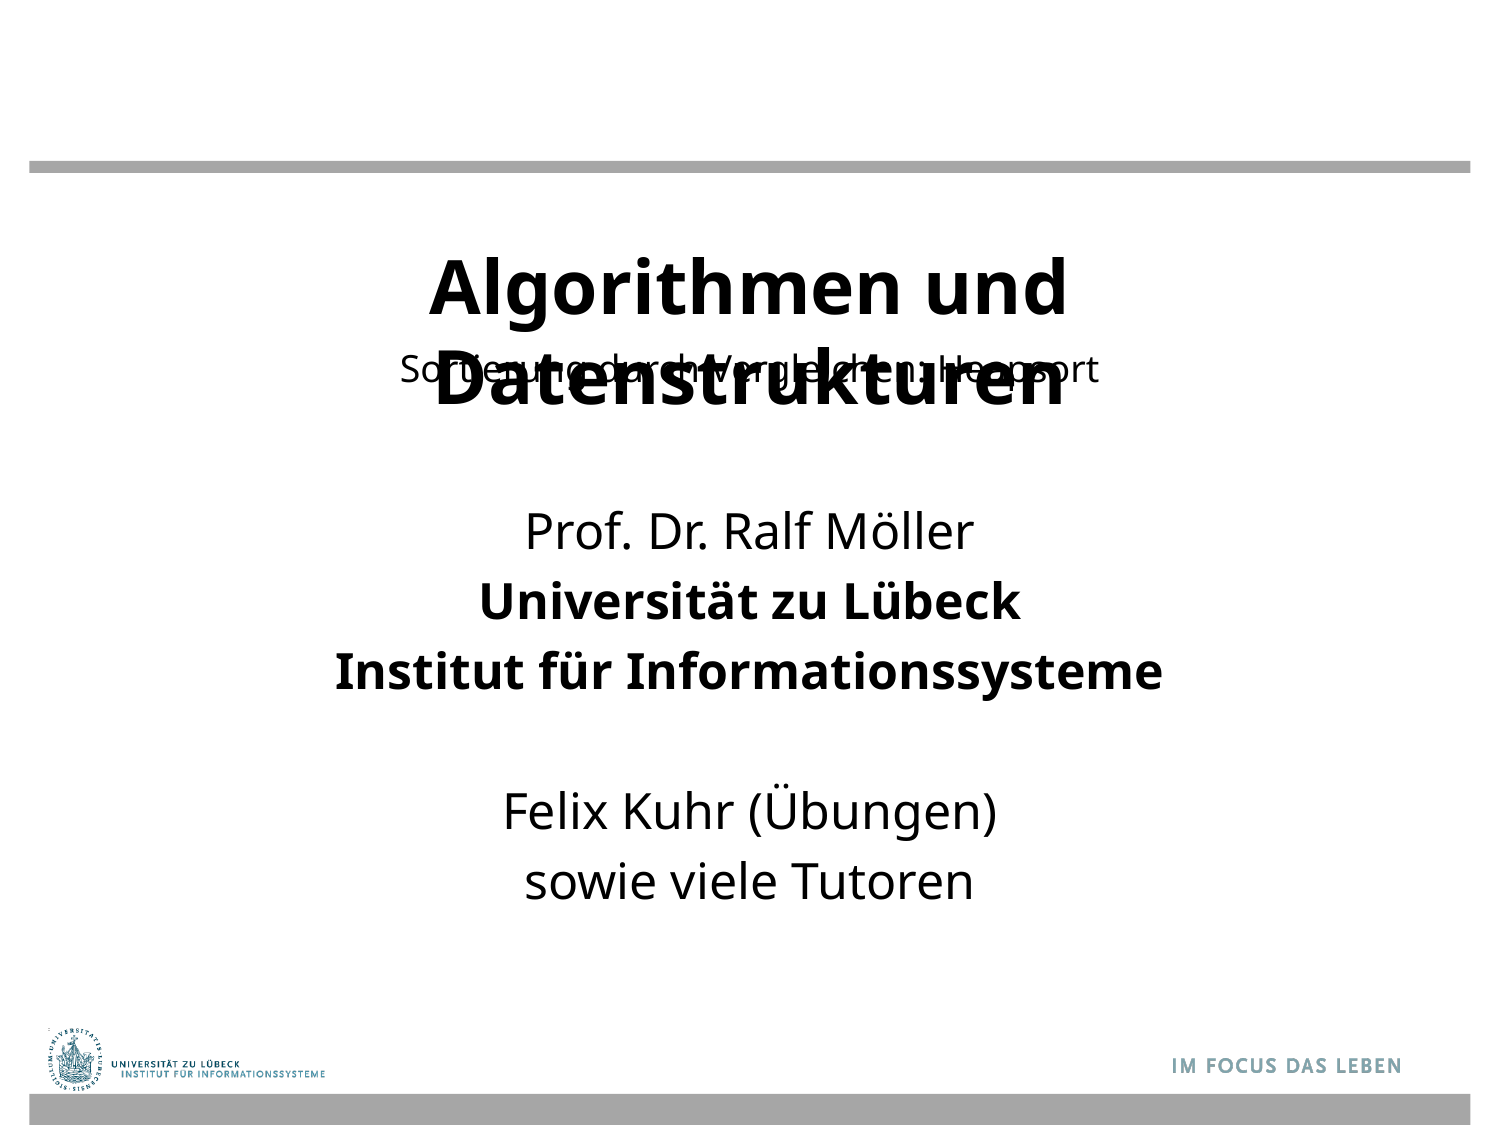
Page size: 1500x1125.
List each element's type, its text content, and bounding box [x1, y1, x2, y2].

title Algorithmen und Datenstrukturen [112, 231, 1388, 386]
picture [1173, 1058, 1400, 1073]
subtitle Prof. Dr. Ralf Möller Universität zu Lübeck Institut für Informationssysteme Felix Kuhr (Übungen) sowie viele Tutoren [225, 491, 1275, 988]
text_box Sortierung durch Vergleichen: Heapsort [385, 338, 1115, 398]
